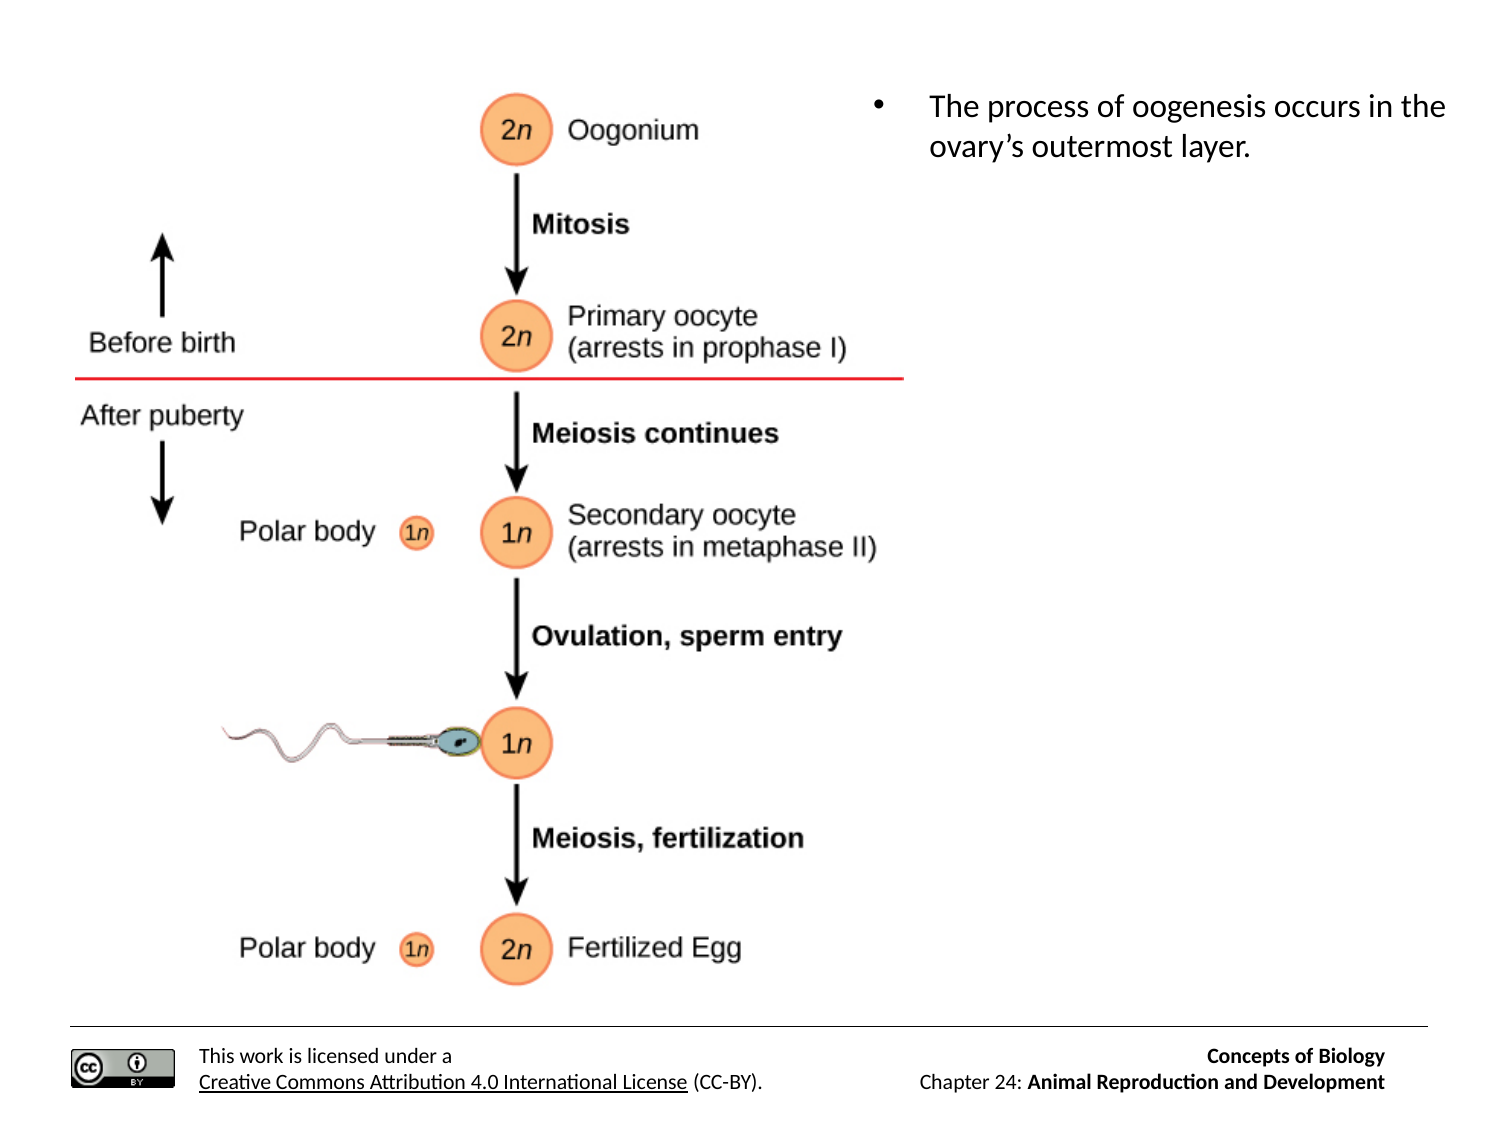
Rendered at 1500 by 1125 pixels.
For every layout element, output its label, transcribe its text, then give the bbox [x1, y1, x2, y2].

picture [71, 1049, 175, 1088]
list The process of oogenesis occurs in the ovary’s outermost layer. [904, 76, 1500, 940]
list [74, 76, 904, 1006]
